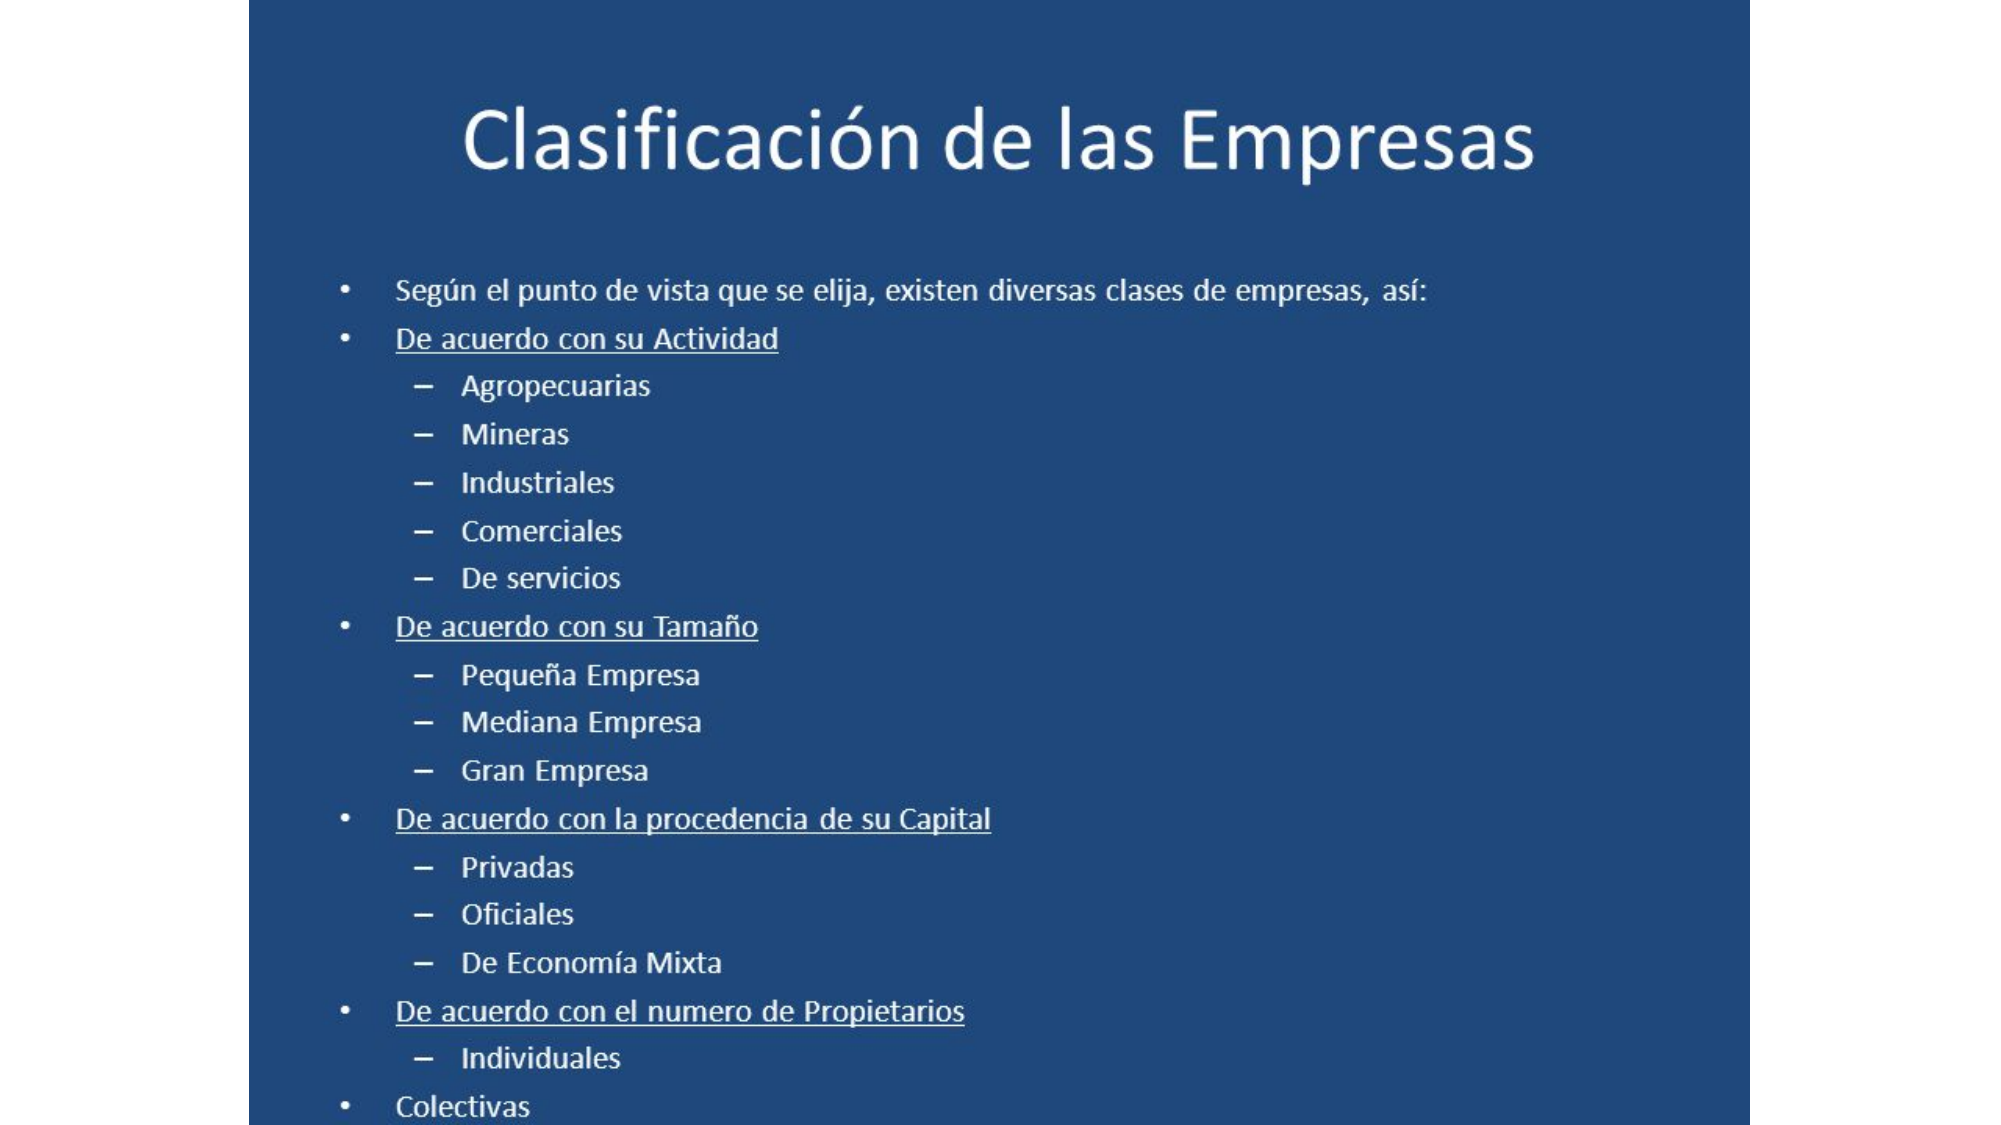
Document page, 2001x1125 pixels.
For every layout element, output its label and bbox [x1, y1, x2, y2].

picture [249, 0, 1750, 1125]
